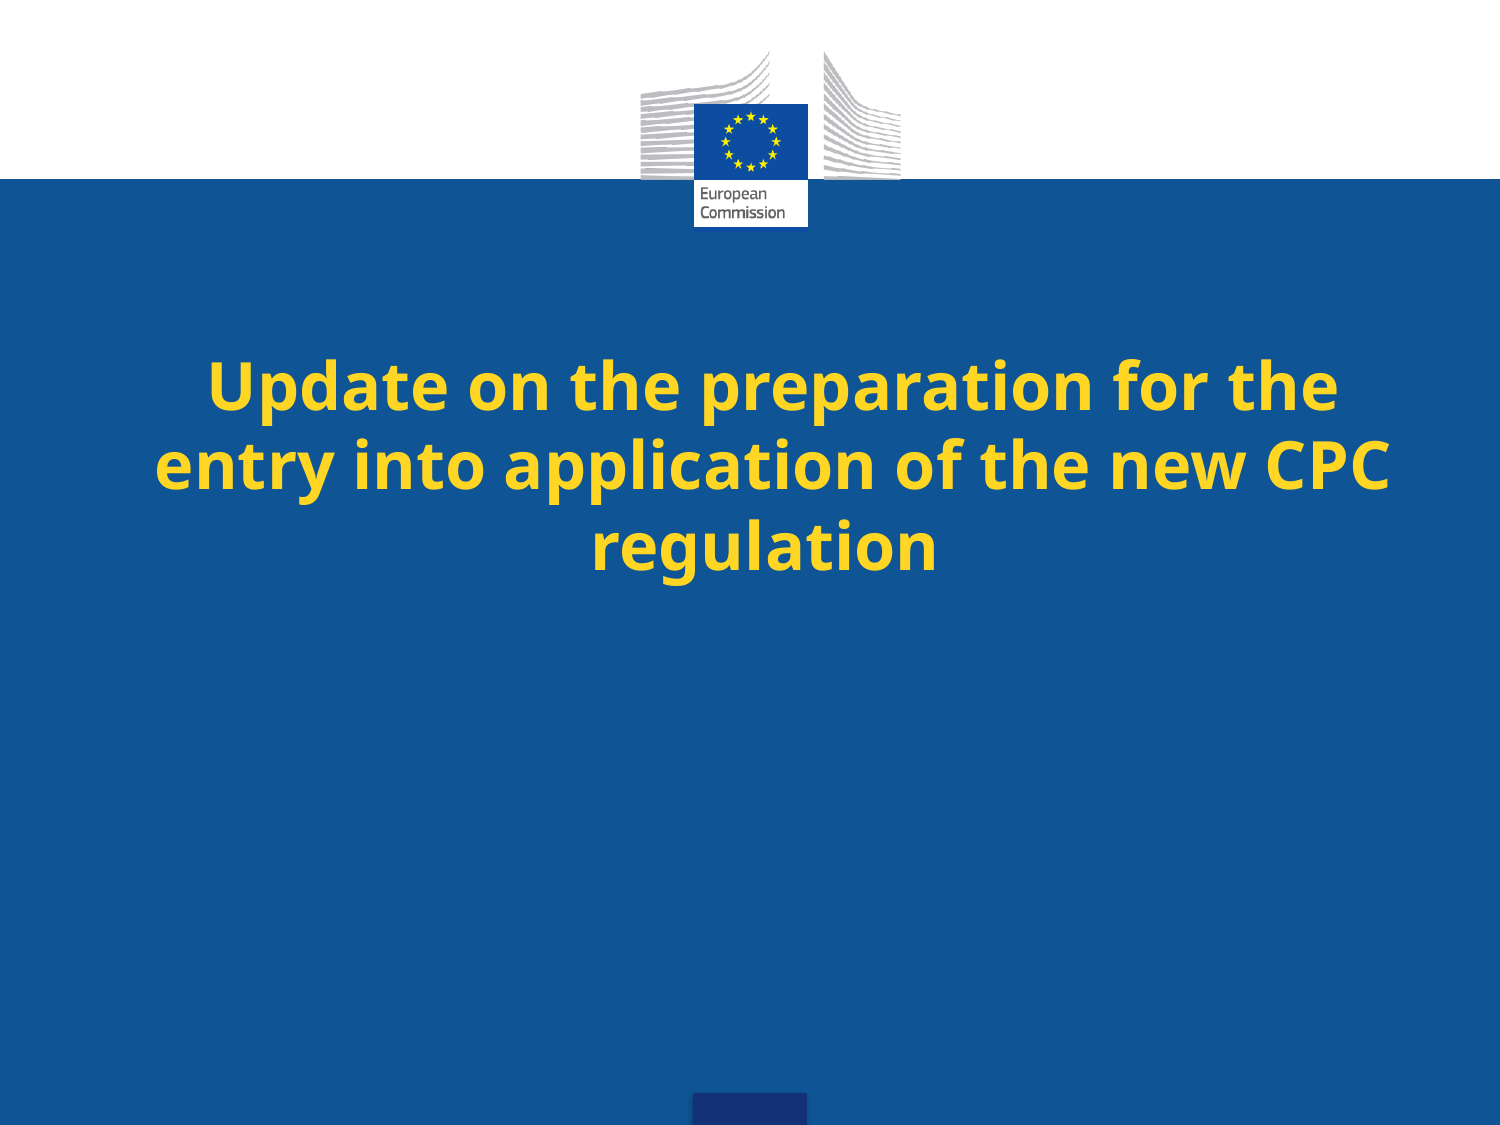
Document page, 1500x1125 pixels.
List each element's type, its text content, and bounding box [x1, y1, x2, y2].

title Update on the preparation for the entry into application of the new CPC regulation [64, 278, 1424, 729]
